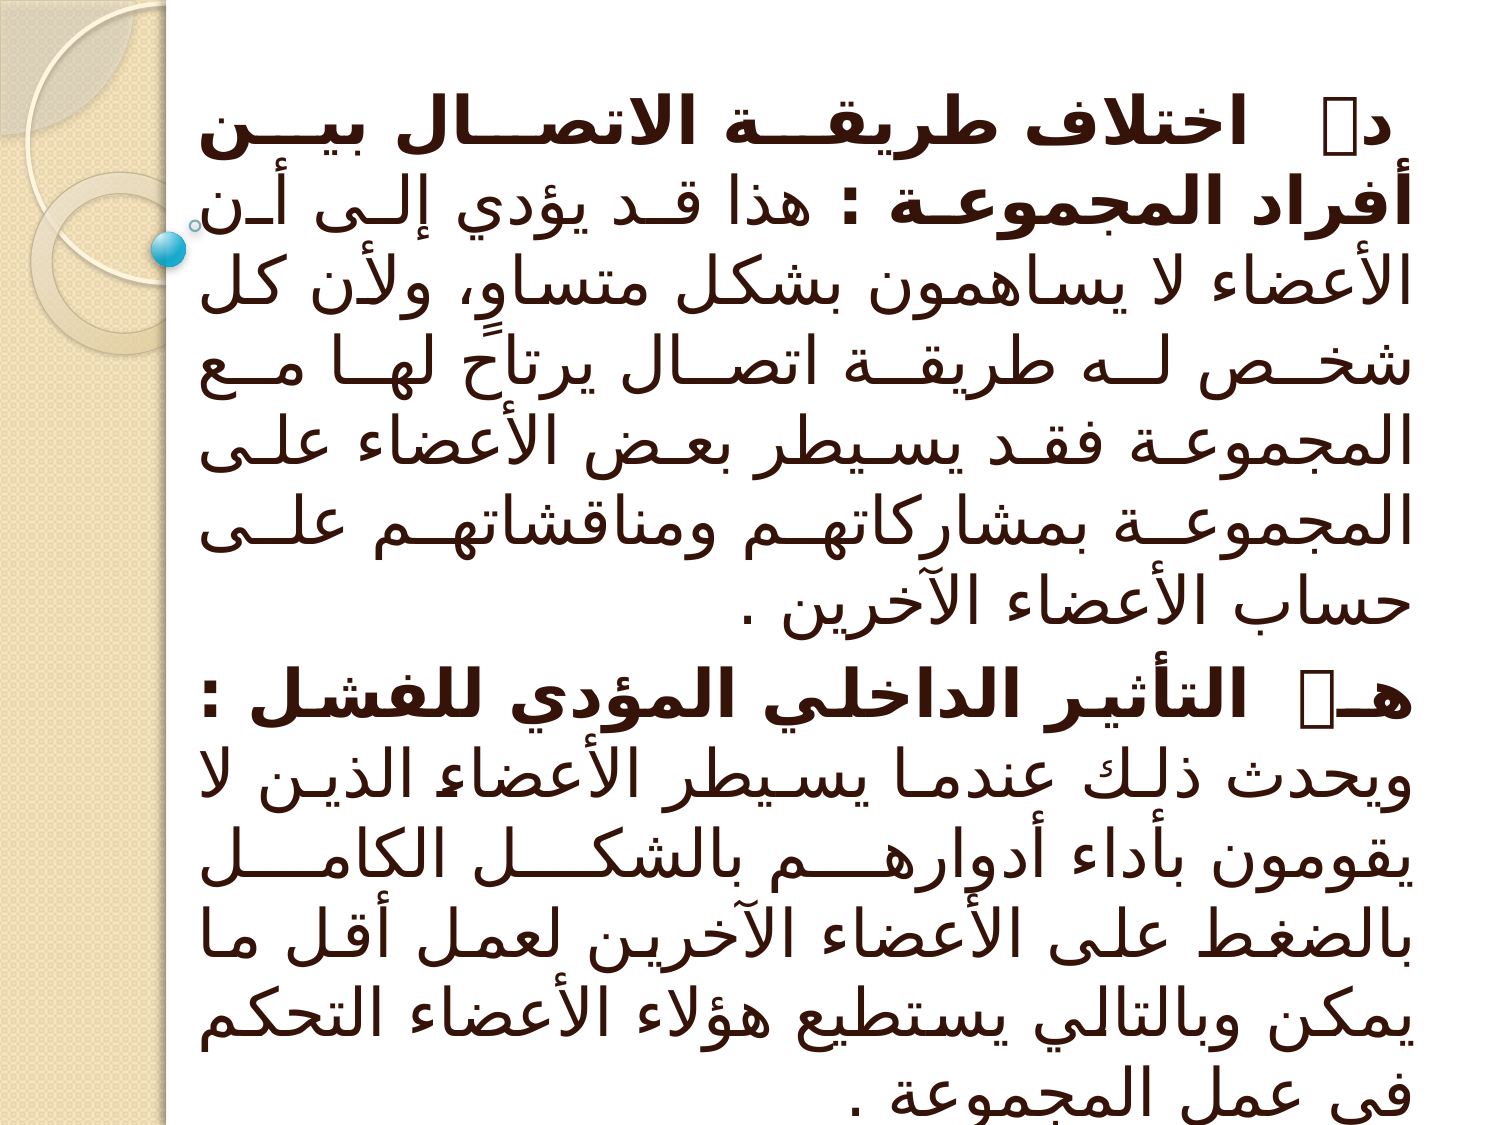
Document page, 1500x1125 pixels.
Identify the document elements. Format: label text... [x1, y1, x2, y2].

subtitle د اختلاف طريقة الاتصال بين أفراد المجموعة : هذا قد يؤدي إلى أن الأعضاء لا يساهمون بشكل متساوٍ، ولأن كل شخص له طريقة اتصال يرتاح لها مع المجموعة فقد يسيطر بعض الأعضاء على المجموعة بمشاركاتهم ومناقشاتهم على حساب الأعضاء الآخرين . هـ التأثير الداخلي المؤدي للفشل : ويحدث ذلك عندما يسيطر الأعضاء الذين لا يقومون بأداء أدوارهم بالشكل الكامل بالضغط على الأعضاء الآخرين لعمل أقل ما يمكن وبالتالي يستطيع هؤلاء الأعضاء التحكم في عمل المجموعة . [183, 78, 1436, 1083]
